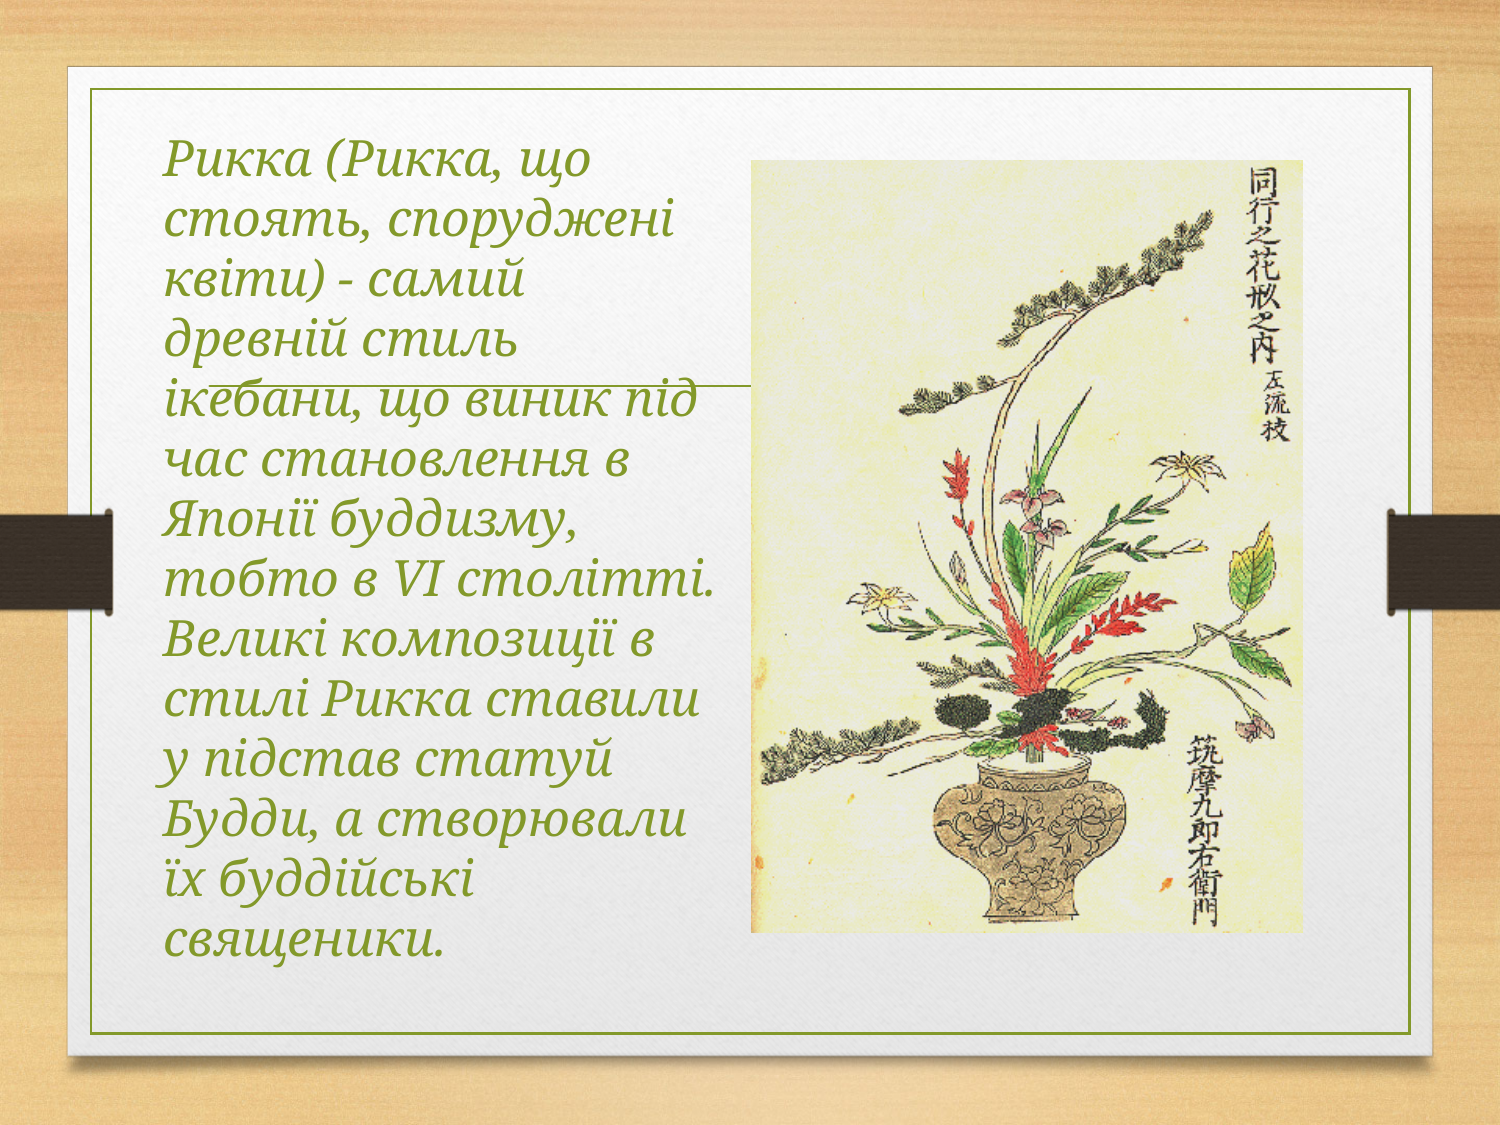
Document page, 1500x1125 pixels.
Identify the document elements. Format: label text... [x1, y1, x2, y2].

list Рикка (Рикка, що стоять, споруджені квіти) - самий древній стиль ікебани, що виник під час становлення в Японії буддизму, тобто в VI столітті. Великі композиції в стилі Рикка ставили у підстав статуй Будди, а створювали їх буддійські священики. [148, 158, 739, 974]
picture [0, 0, 1500, 1125]
